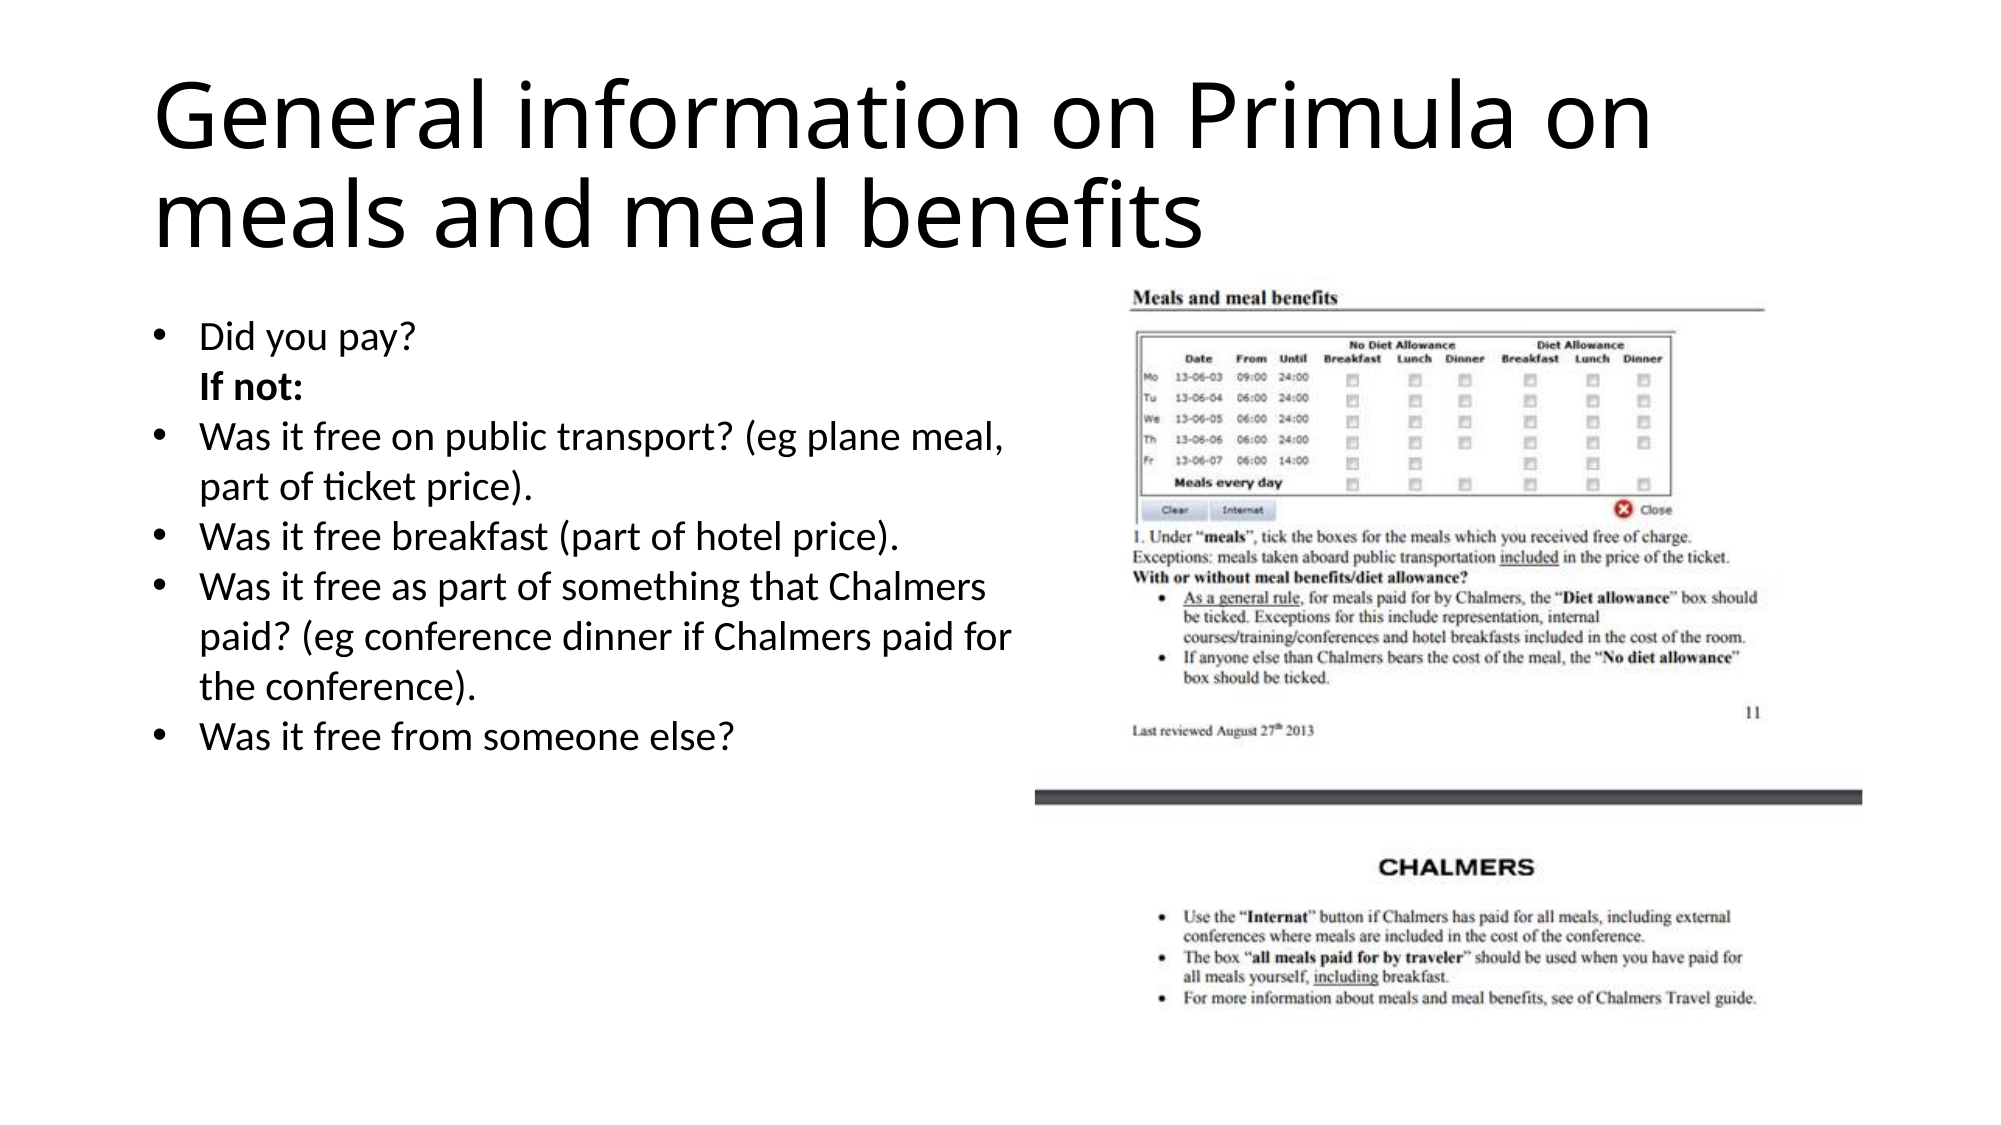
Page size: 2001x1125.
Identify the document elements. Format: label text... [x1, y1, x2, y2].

title General information on Primula on meals and meal benefits [137, 59, 1863, 278]
picture [1034, 277, 1863, 1025]
text_box Did you pay? If not: Was it free on public transport? (eg plane meal, part of ticket price). Was it free breakfast (part of hotel price). Was it free as part of something that Chalmers paid? (eg conference dinner if Chalmers paid for the conference). Was it free from someone else? [137, 301, 1034, 817]
